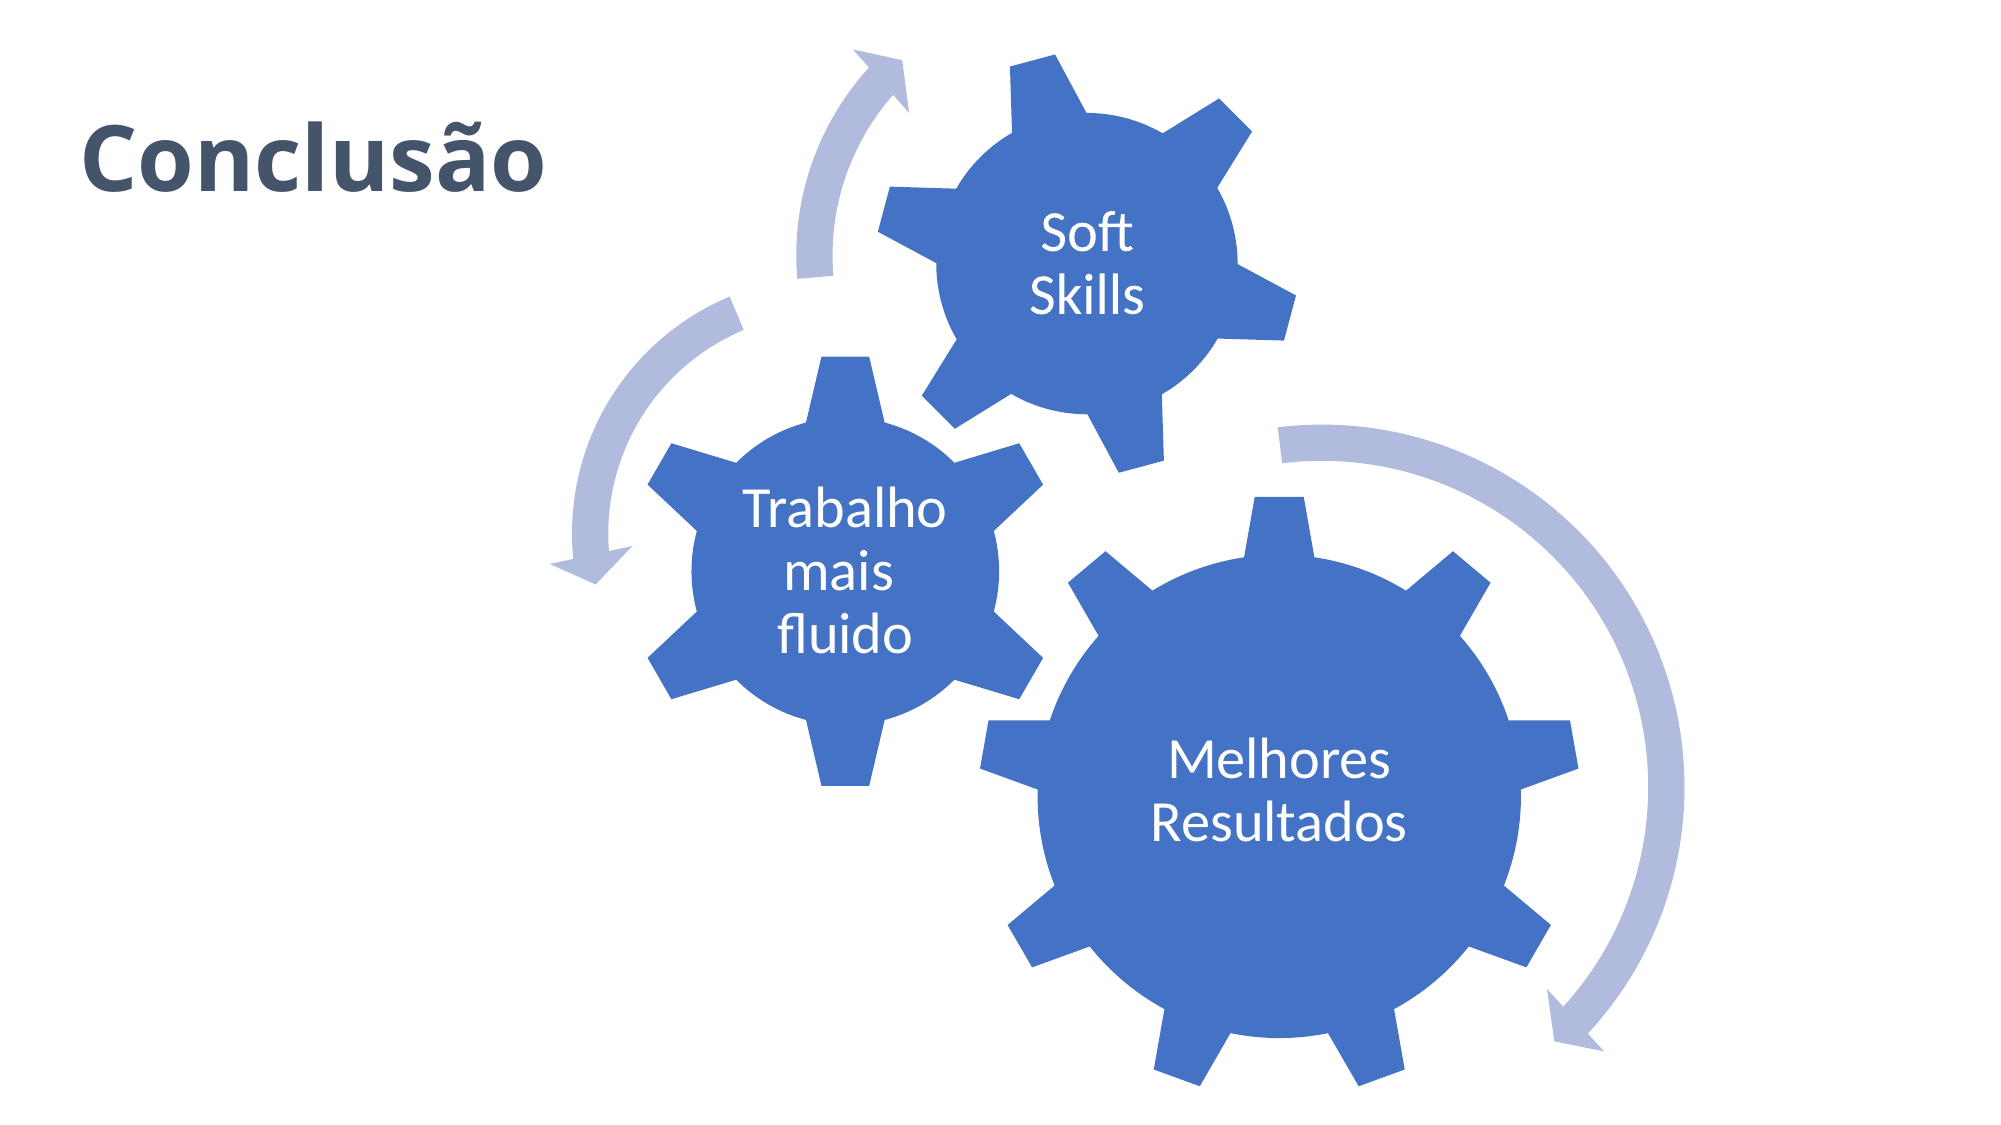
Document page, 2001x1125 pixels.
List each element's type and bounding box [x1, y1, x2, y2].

list [64, 0, 2000, 1099]
